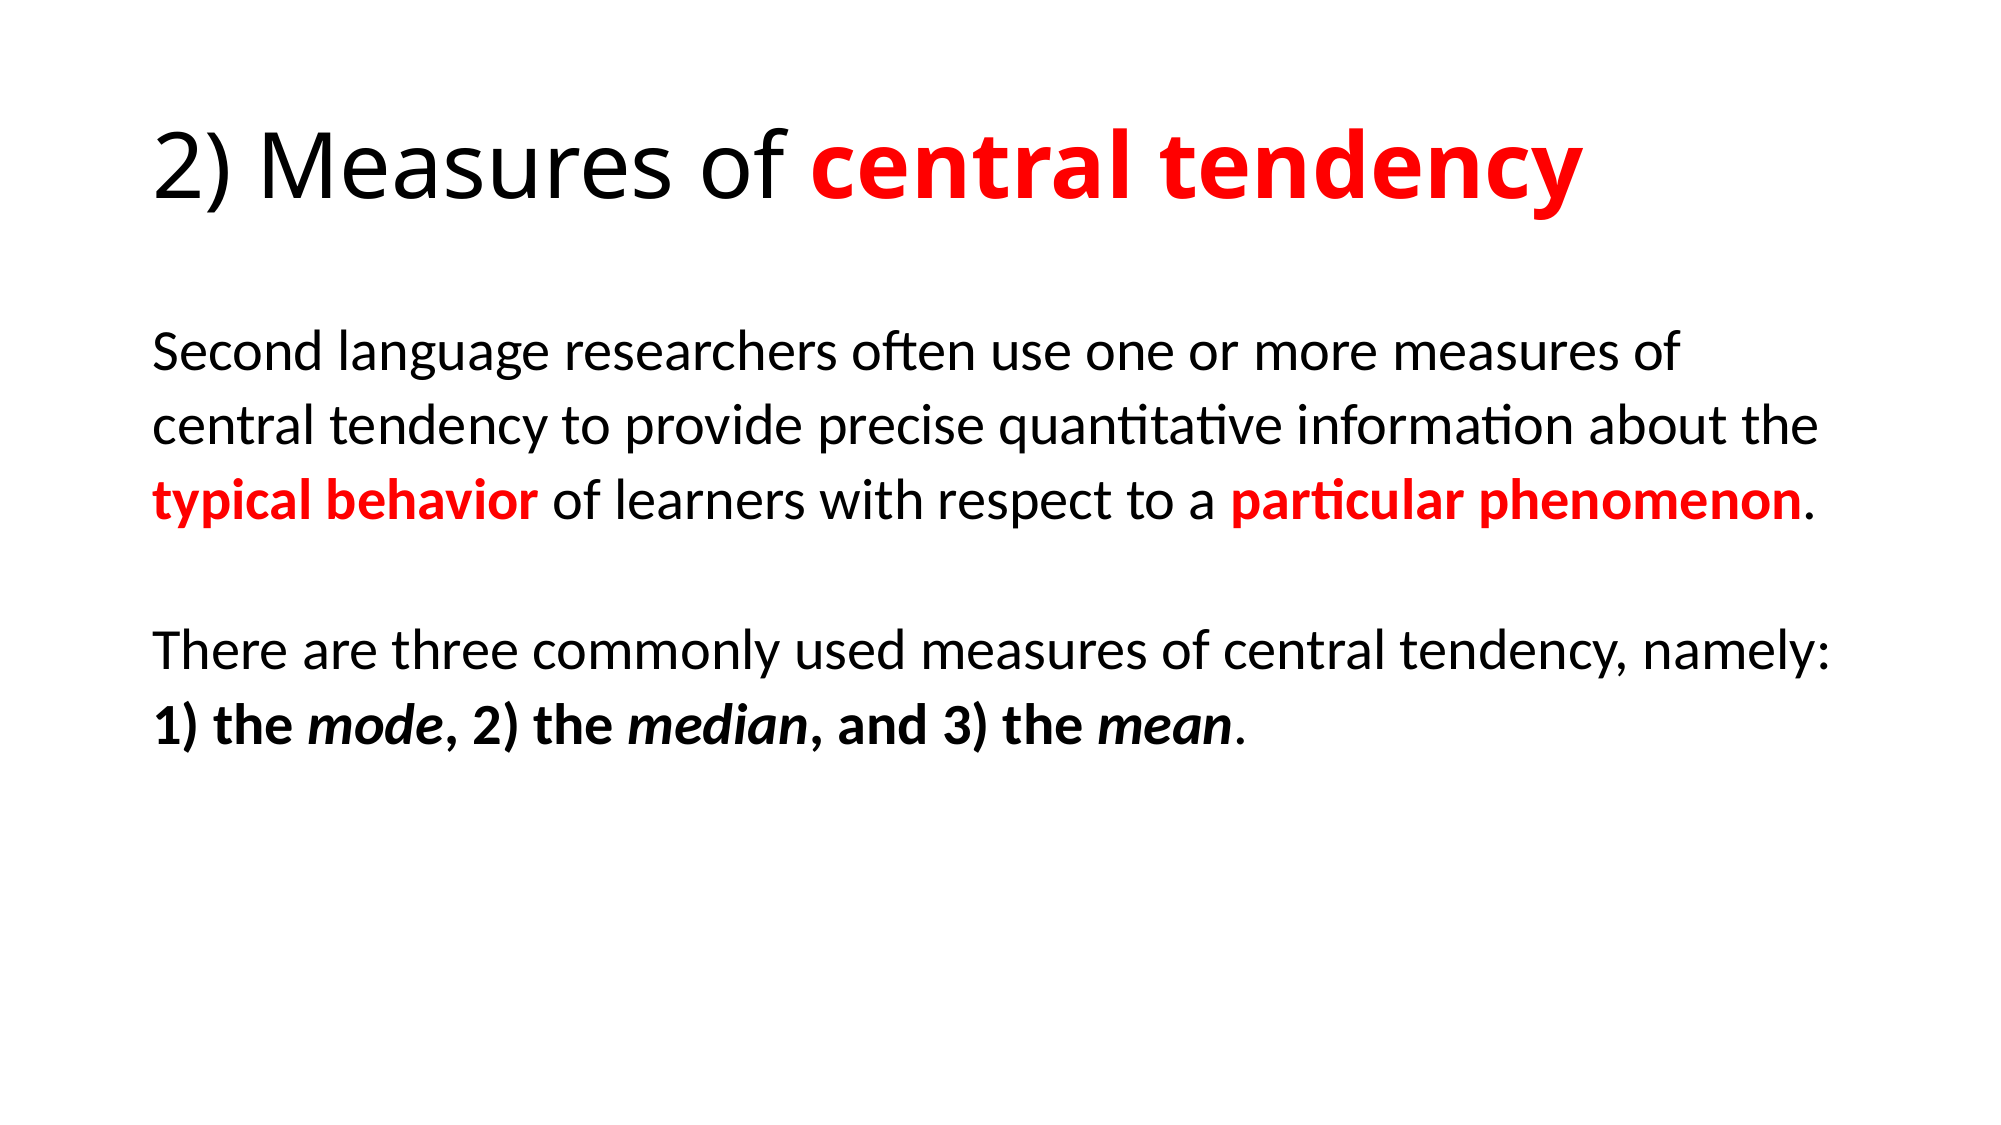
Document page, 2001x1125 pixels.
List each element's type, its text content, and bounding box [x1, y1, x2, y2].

list Second language researchers often use one or more measures of central tendency to provide precise quantitative information about the typical behavior of learners with respect to a particular phenomenon. There are three commonly used measures of central tendency, namely: 1) the mode, 2) the median, and 3) the mean. [137, 299, 1863, 1014]
title 2) Measures of central tendency [137, 59, 1863, 278]
